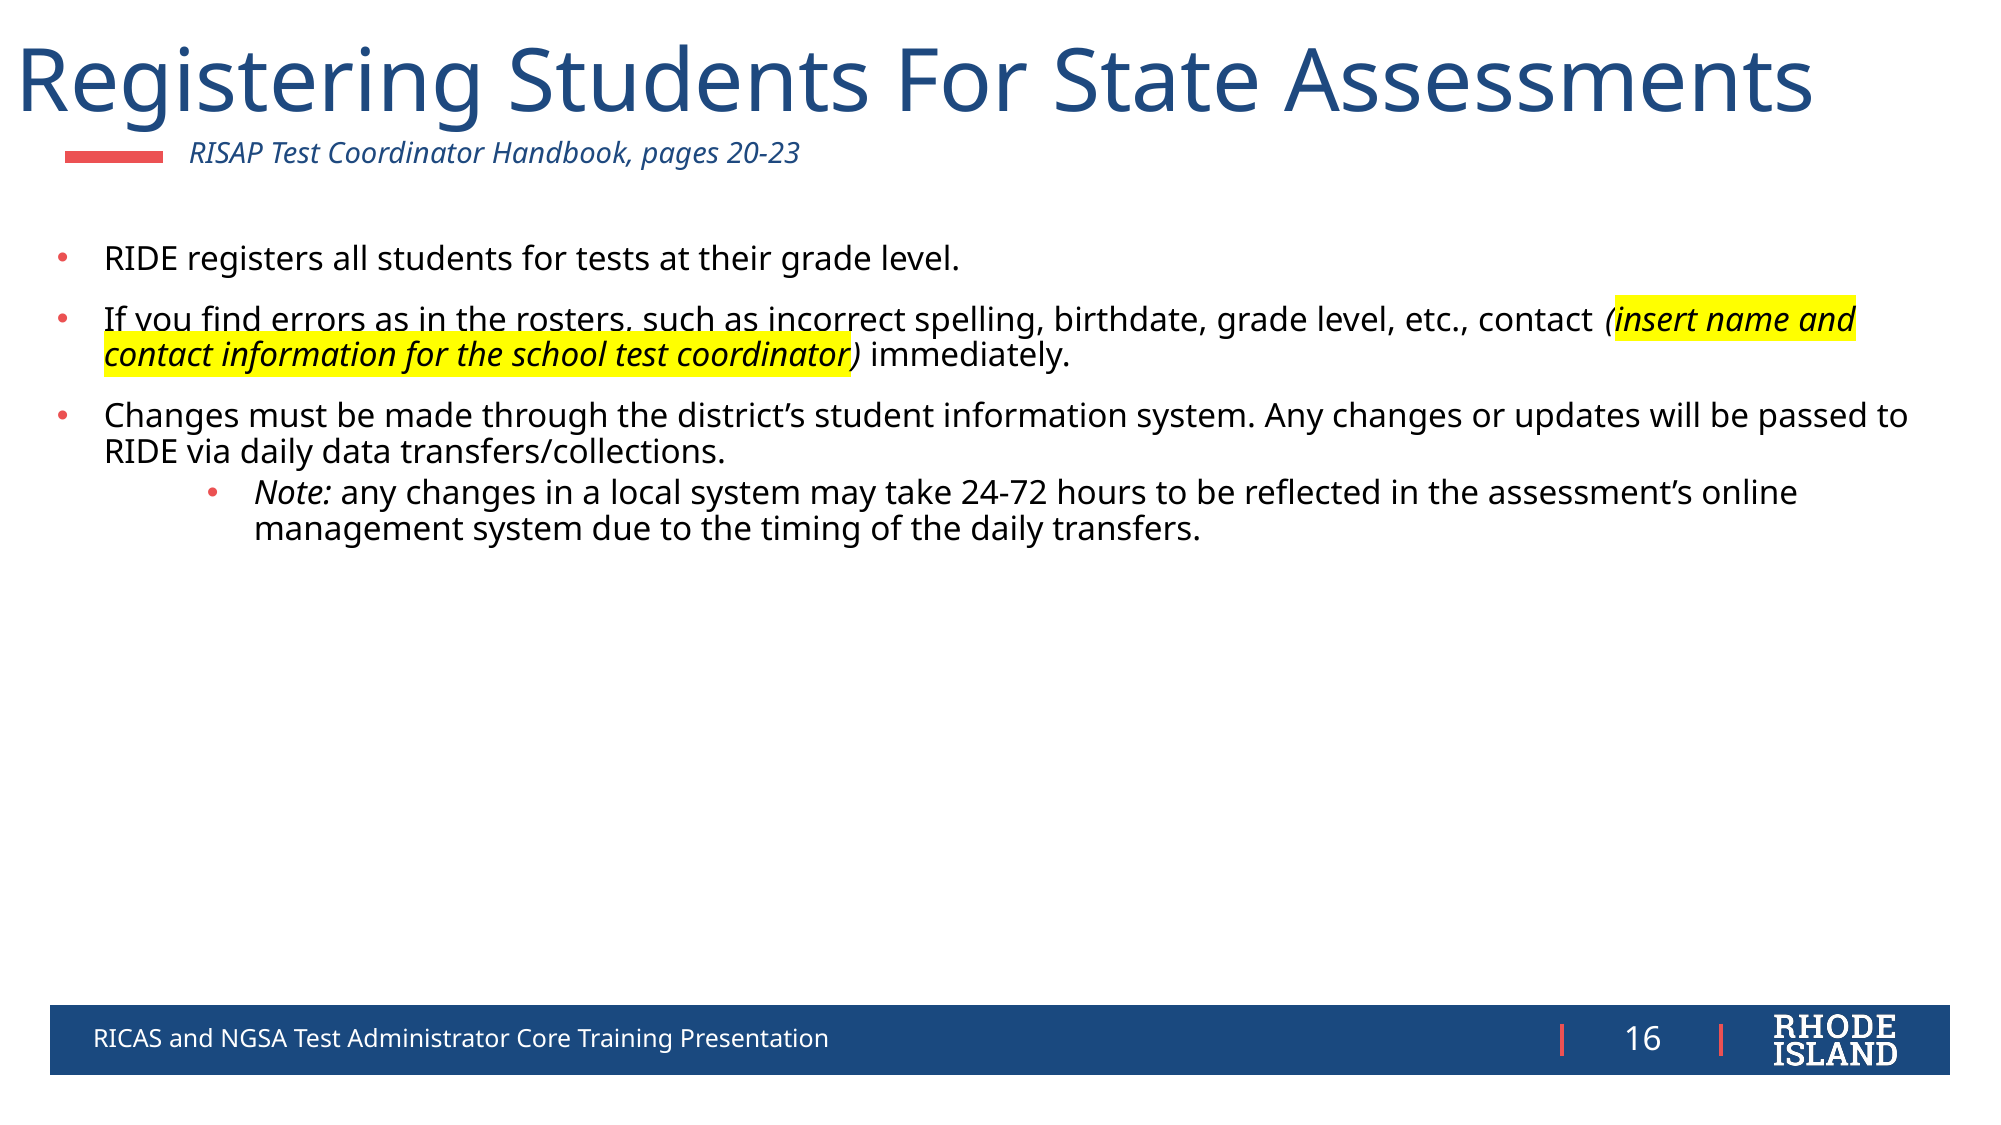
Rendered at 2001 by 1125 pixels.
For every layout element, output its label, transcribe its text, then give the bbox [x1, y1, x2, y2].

slide_number 16 [1594, 1012, 1691, 1068]
list RIDE registers all students for tests at their grade level. If you find errors as in the rosters, such as incorrect spelling, birthdate, grade level, etc., contact (insert name and contact information for the school test coordinator) immediately. Changes must be made through the district’s student information system. Any changes or updates will be passed to RIDE via daily data transfers/collections. Note: any changes in a local system may take 24-72 hours to be reflected in the assessment’s online management system due to the timing of the daily transfers. [41, 233, 1942, 842]
footer RICAS and NGSA Test Administrator Core Training Presentation [78, 1010, 1349, 1070]
picture [1774, 1014, 1897, 1066]
text_box RISAP Test Coordinator Handbook, pages 20-23​ [173, 127, 913, 178]
title Registering Students For State Assessments [0, 28, 2000, 144]
